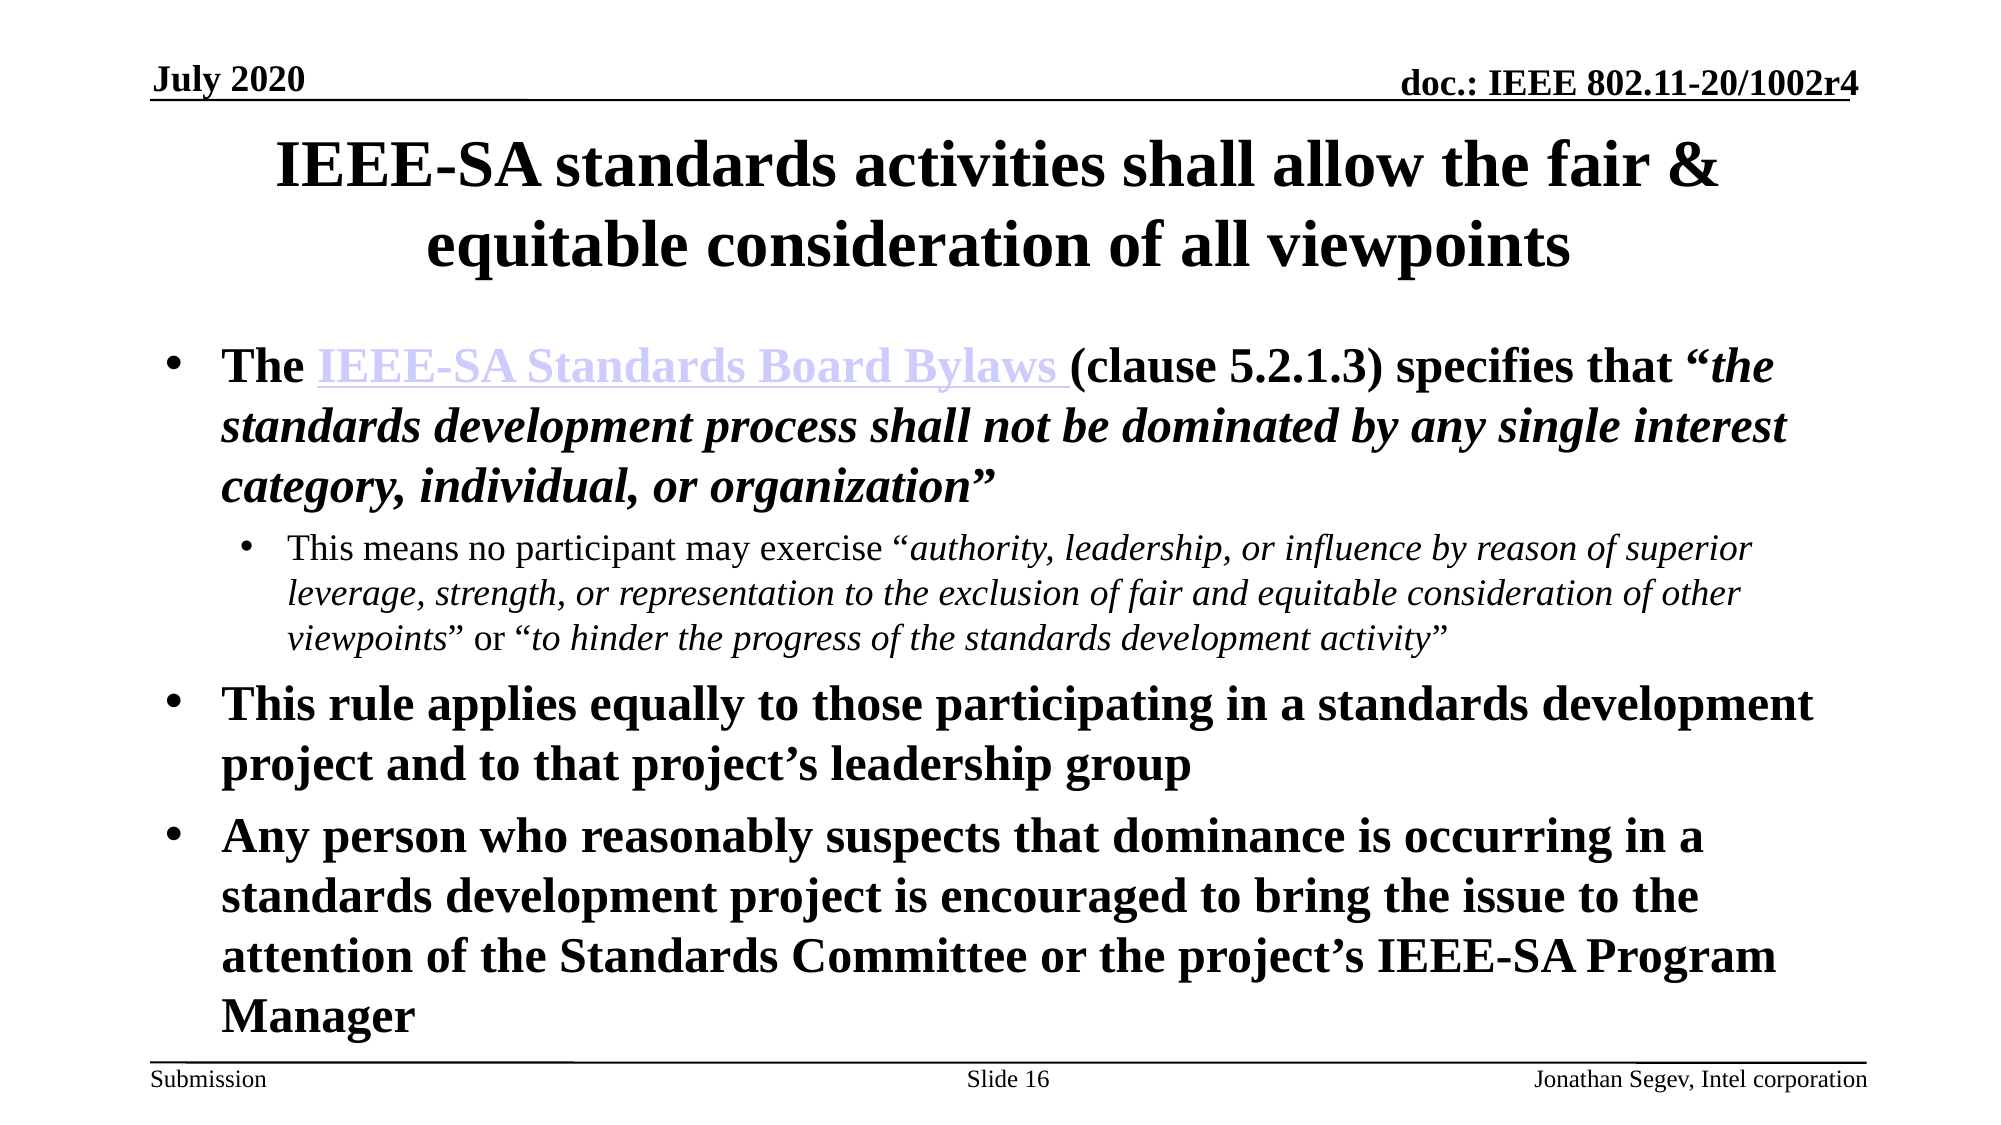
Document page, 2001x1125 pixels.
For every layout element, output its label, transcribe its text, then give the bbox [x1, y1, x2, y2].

list The IEEE-SA Standards Board Bylaws (clause 5.2.1.3) specifies that “the standards development process shall not be dominated by any single interest category, individual, or organization” This means no participant may exercise “authority, leadership, or influence by reason of superior leverage, strength, or representation to the exclusion of fair and equitable consideration of other viewpoints” or “to hinder the progress of the standards development activity” This rule applies equally to those participating in a standards development project and to that project’s leadership group Any person who reasonably suspects that dominance is occurring in a standards development project is encouraged to bring the issue to the attention of the Standards Committee or the project’s IEEE-SA Program Manager [149, 324, 1850, 1000]
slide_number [152, 54, 563, 100]
slide_number Slide 16 [950, 1061, 1067, 1123]
title IEEE-SA standards activities shall allow the fair & equitable consideration of all viewpoints [149, 112, 1850, 288]
footer Jonathan Segev, Intel corporation [1171, 1061, 1869, 1093]
